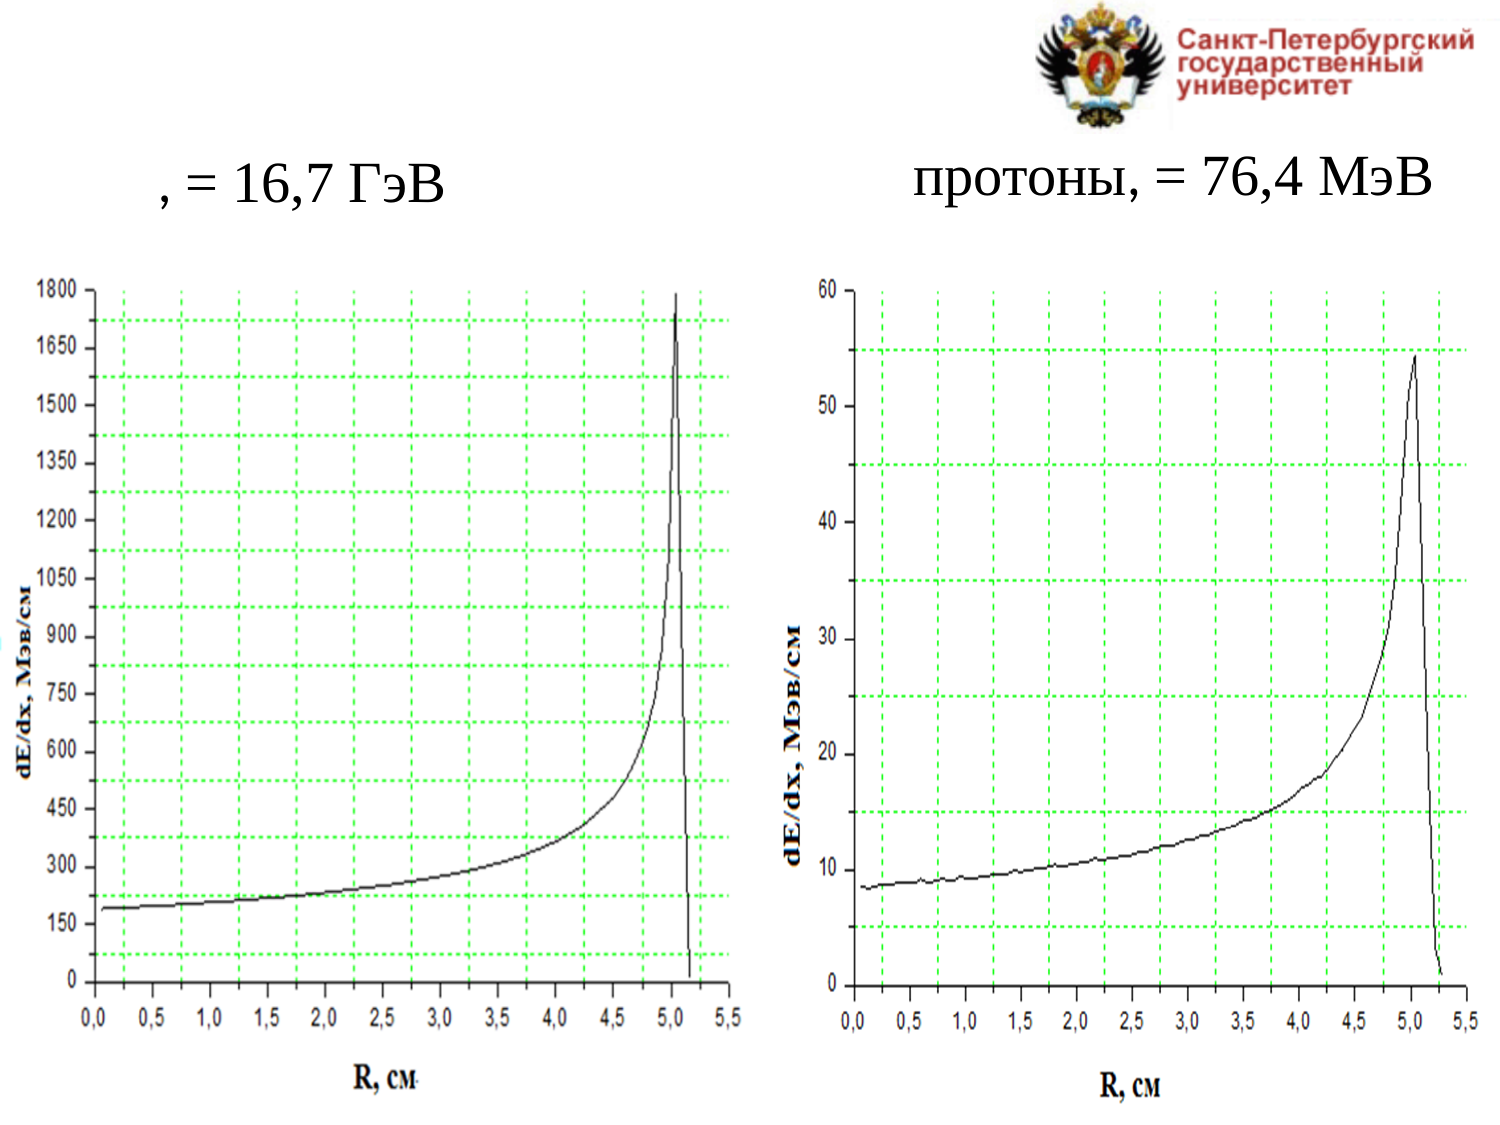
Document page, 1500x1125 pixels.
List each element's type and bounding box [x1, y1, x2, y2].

picture [1035, 0, 1500, 135]
list [0, 266, 757, 1125]
picture [760, 266, 1495, 1108]
